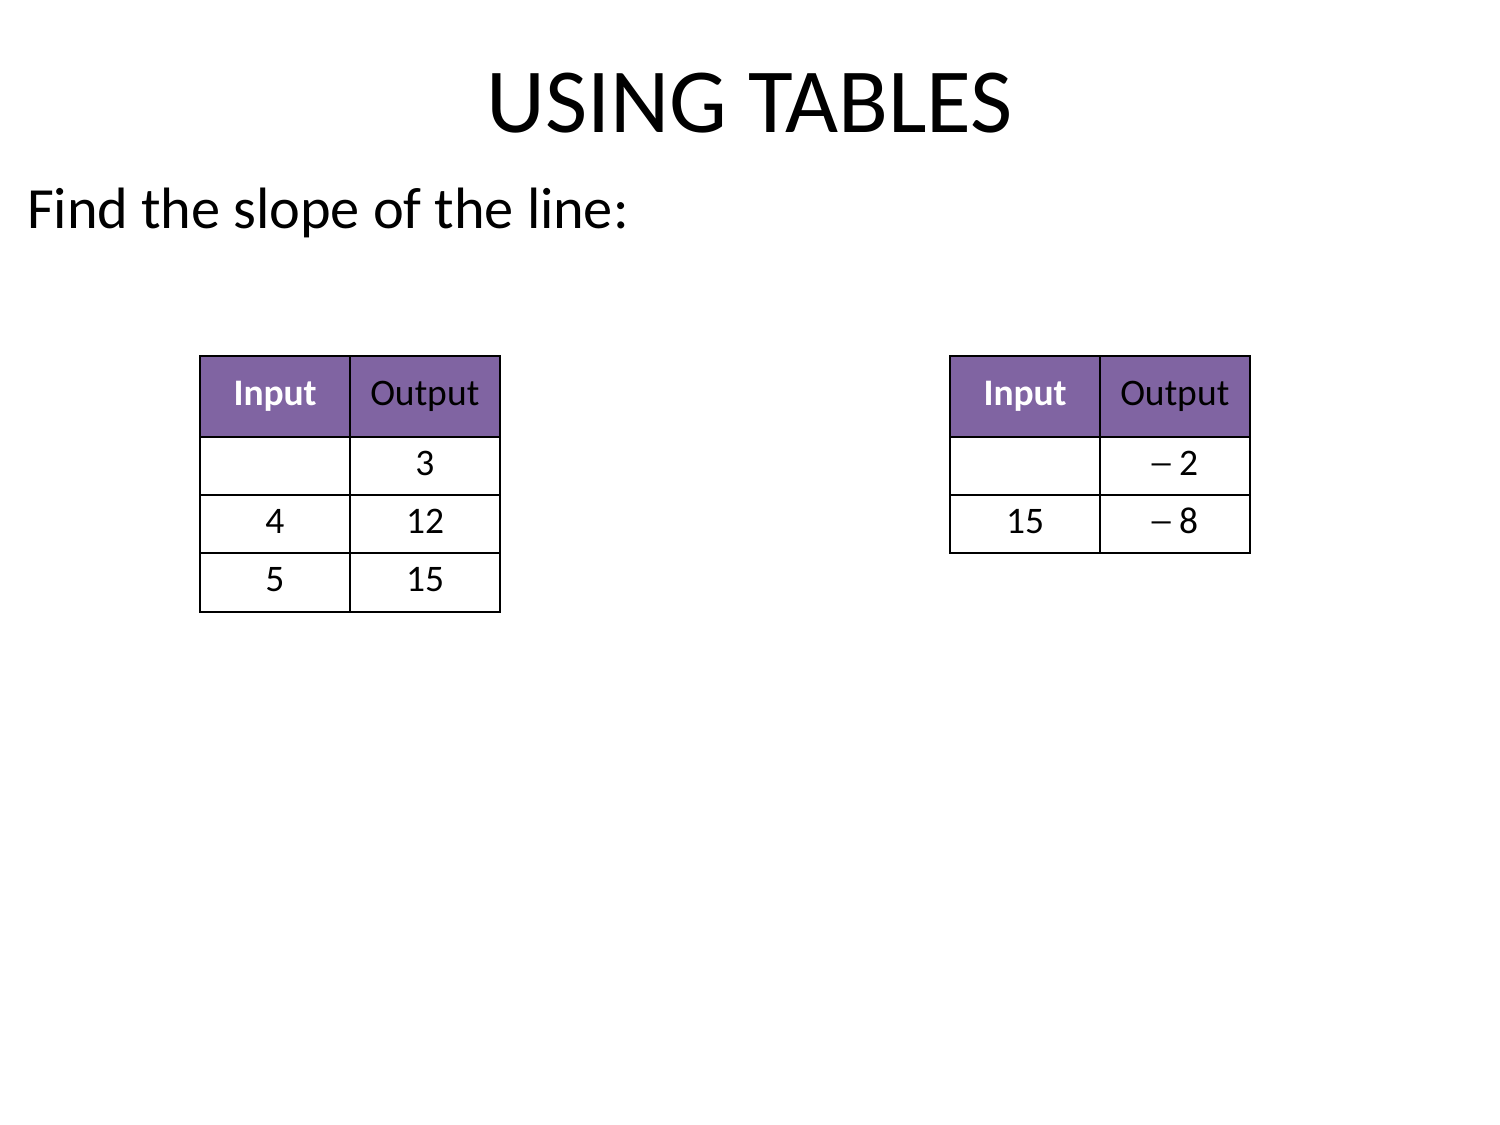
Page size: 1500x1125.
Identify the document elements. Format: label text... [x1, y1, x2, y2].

table_header Output [1101, 357, 1249, 436]
table_cell 1 [201, 438, 349, 494]
table_cell ─ 8 [1101, 496, 1249, 552]
table_cell ─ 2 [1101, 438, 1249, 494]
table_header Output [351, 357, 499, 436]
table_cell 12 [351, 496, 499, 552]
table_cell 4 [201, 496, 349, 552]
table_cell 15 [951, 496, 1099, 552]
table_cell 5 [201, 554, 349, 611]
table_cell 3 [351, 438, 499, 494]
table_header Input [201, 357, 349, 436]
text_box Find the slope of the line: [12, 162, 1338, 248]
table_cell 15 [351, 554, 499, 611]
table_cell 7 [951, 438, 1099, 494]
title USING TABLES [75, 24, 1425, 168]
table_header Input [951, 357, 1099, 436]
